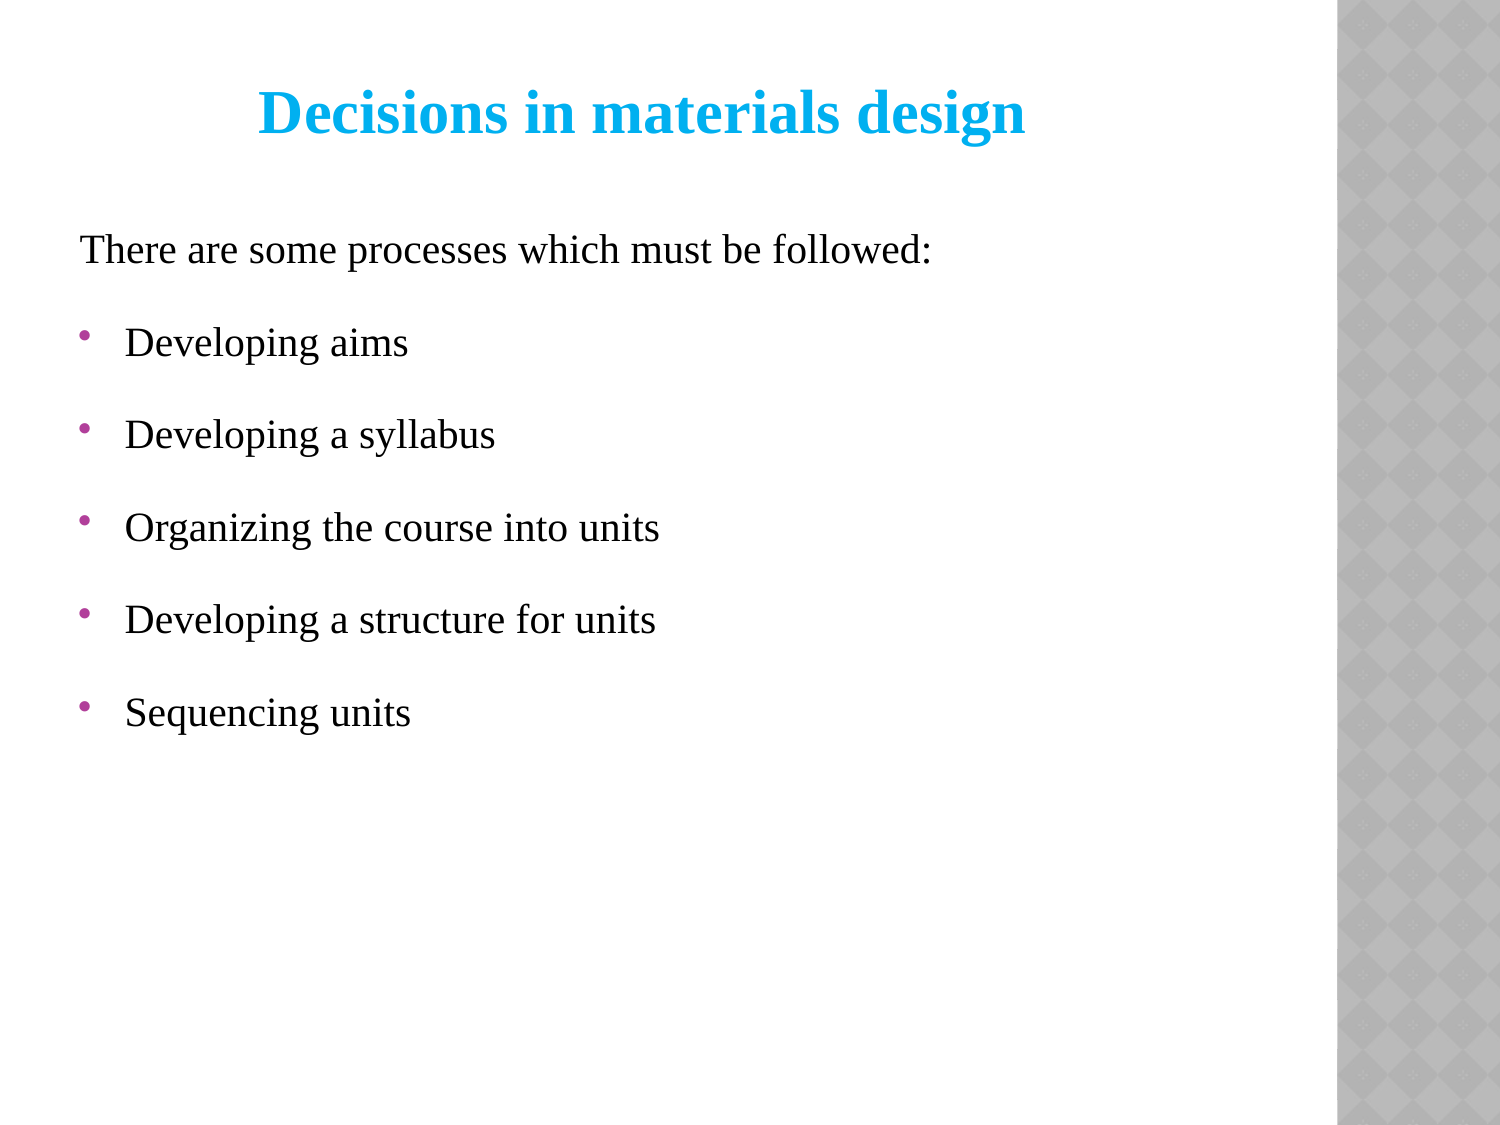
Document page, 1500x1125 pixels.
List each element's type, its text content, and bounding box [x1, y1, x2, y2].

list There are some processes which must be followed: Developing aims Developing a syllabus Organizing the course into units Developing a structure for units Sequencing units [64, 184, 1415, 976]
text_box Decisions in materials design [244, 19, 1043, 154]
